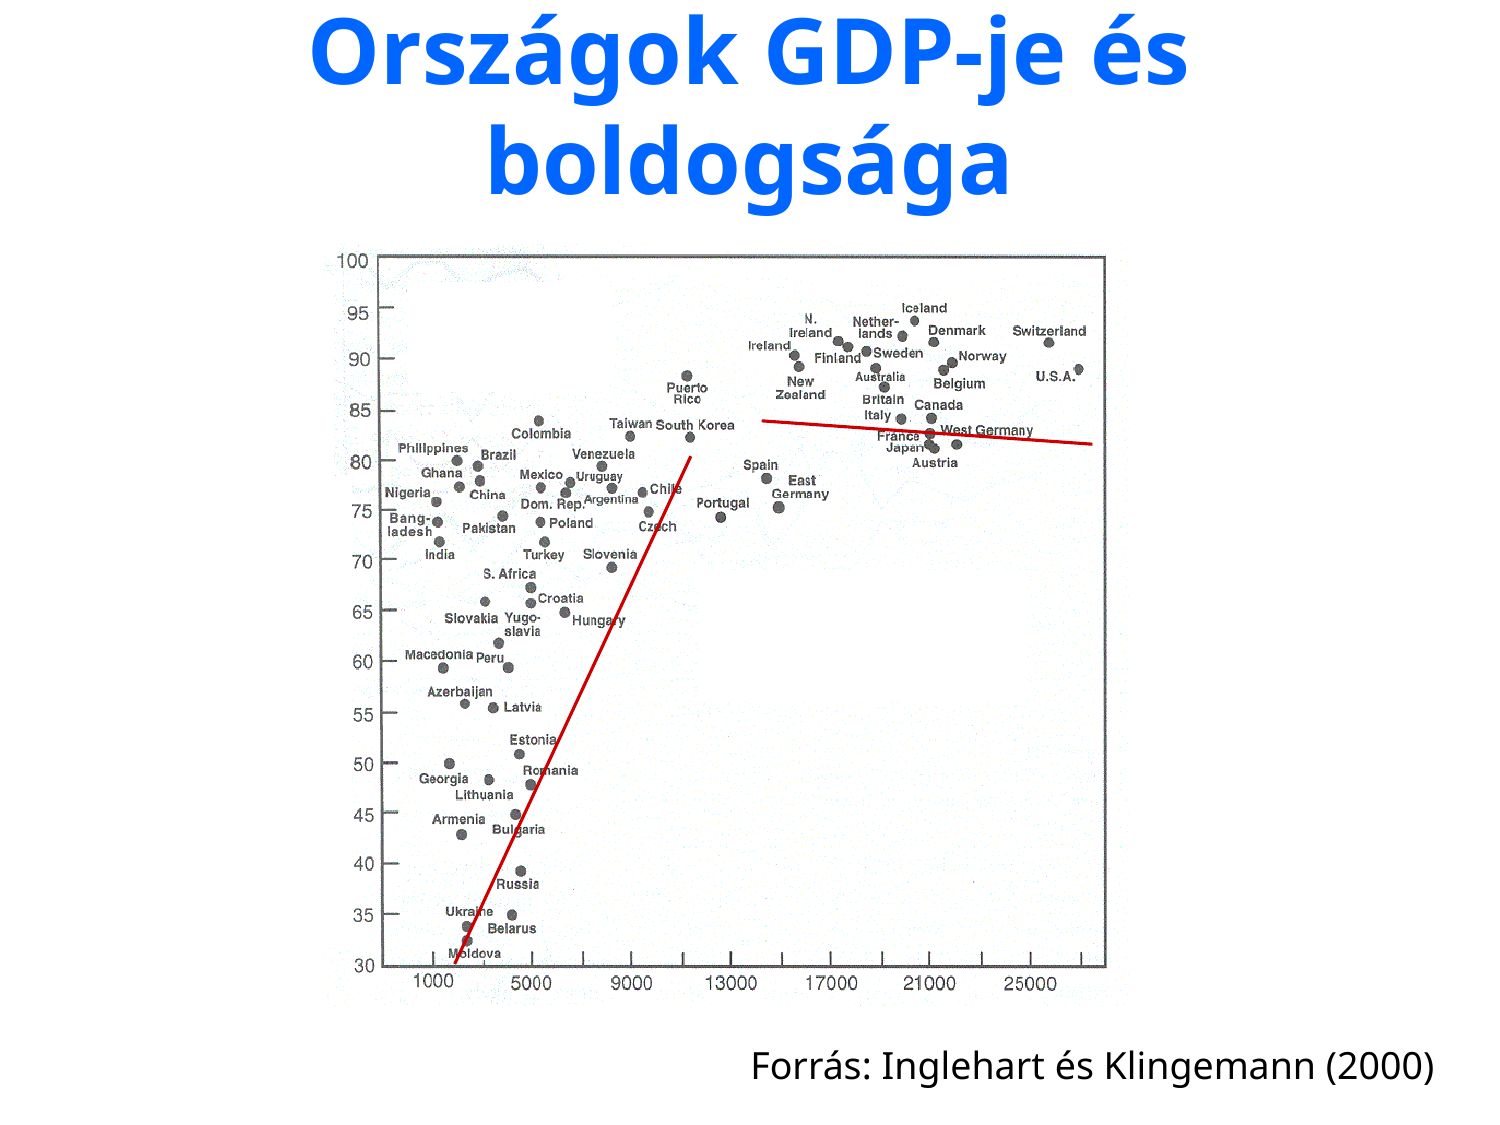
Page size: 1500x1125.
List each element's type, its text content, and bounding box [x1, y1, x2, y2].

title Országok GDP-je és boldogsága [75, 21, 1424, 185]
text_box Forrás: Inglehart és Klingemann (2000) [690, 1034, 1450, 1095]
picture [324, 243, 1129, 1007]
